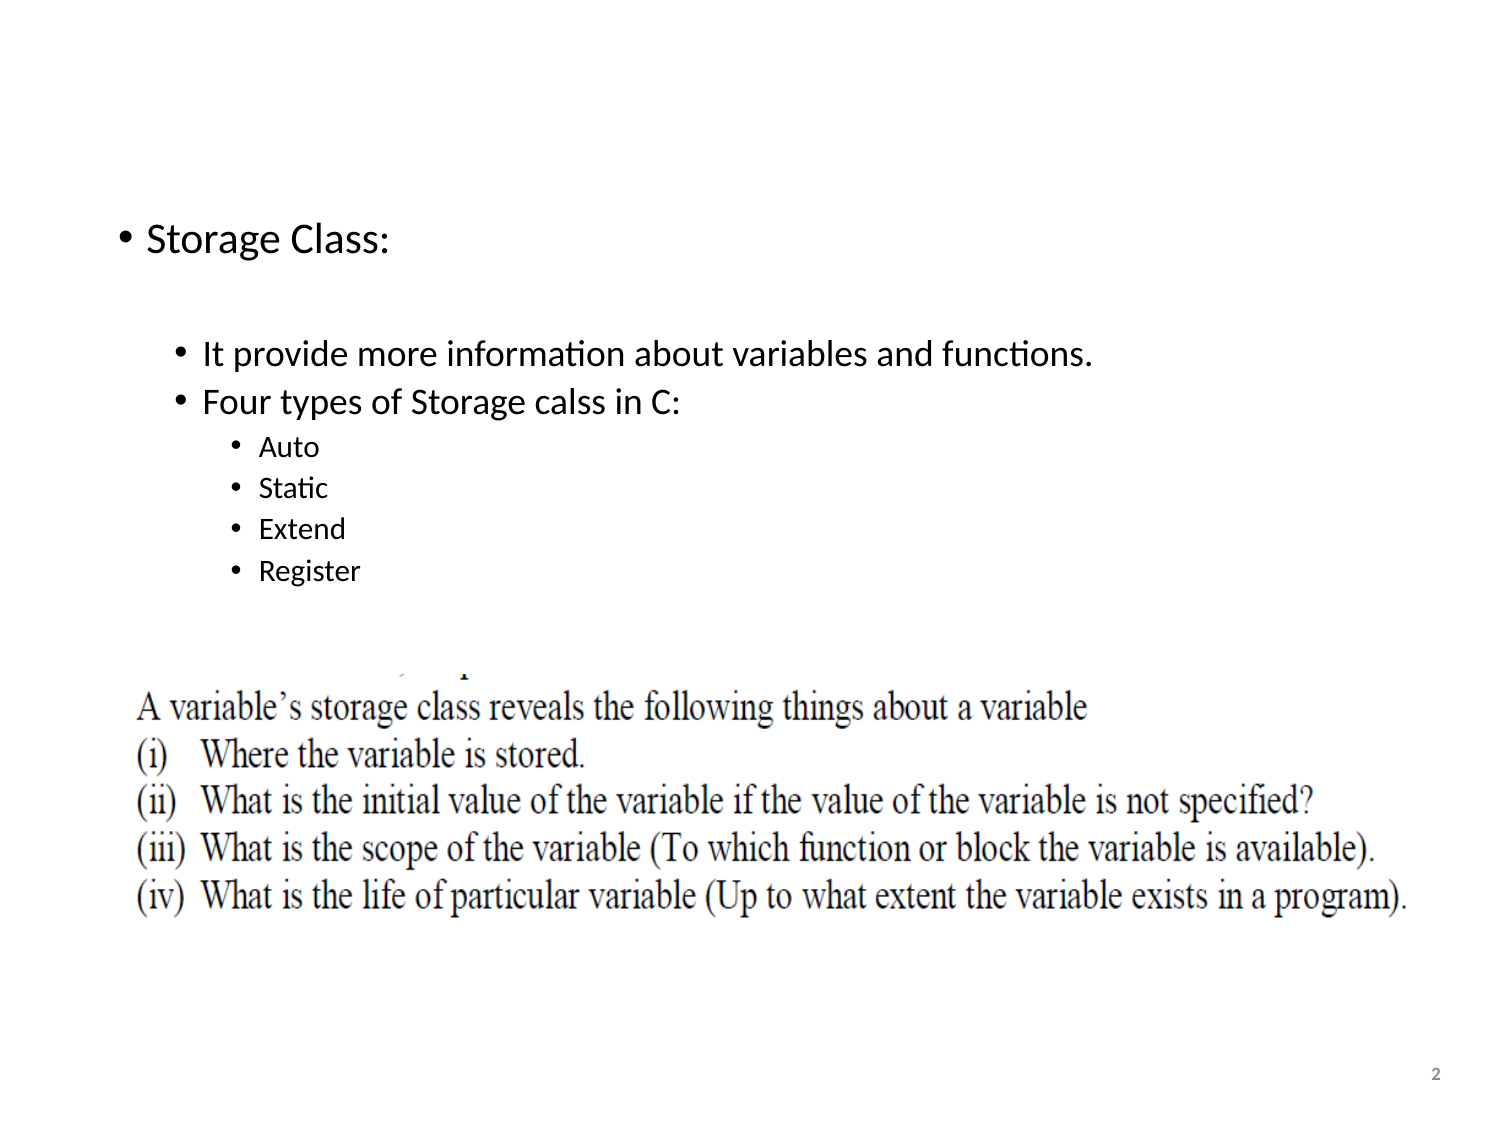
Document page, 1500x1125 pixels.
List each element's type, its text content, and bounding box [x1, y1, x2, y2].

picture [136, 674, 1428, 938]
list Storage Class: It provide more information about variables and functions. Four types of Storage calss in C: Auto Static Extend Register [103, 208, 1456, 1014]
slide_number 2 [1396, 1042, 1456, 1103]
